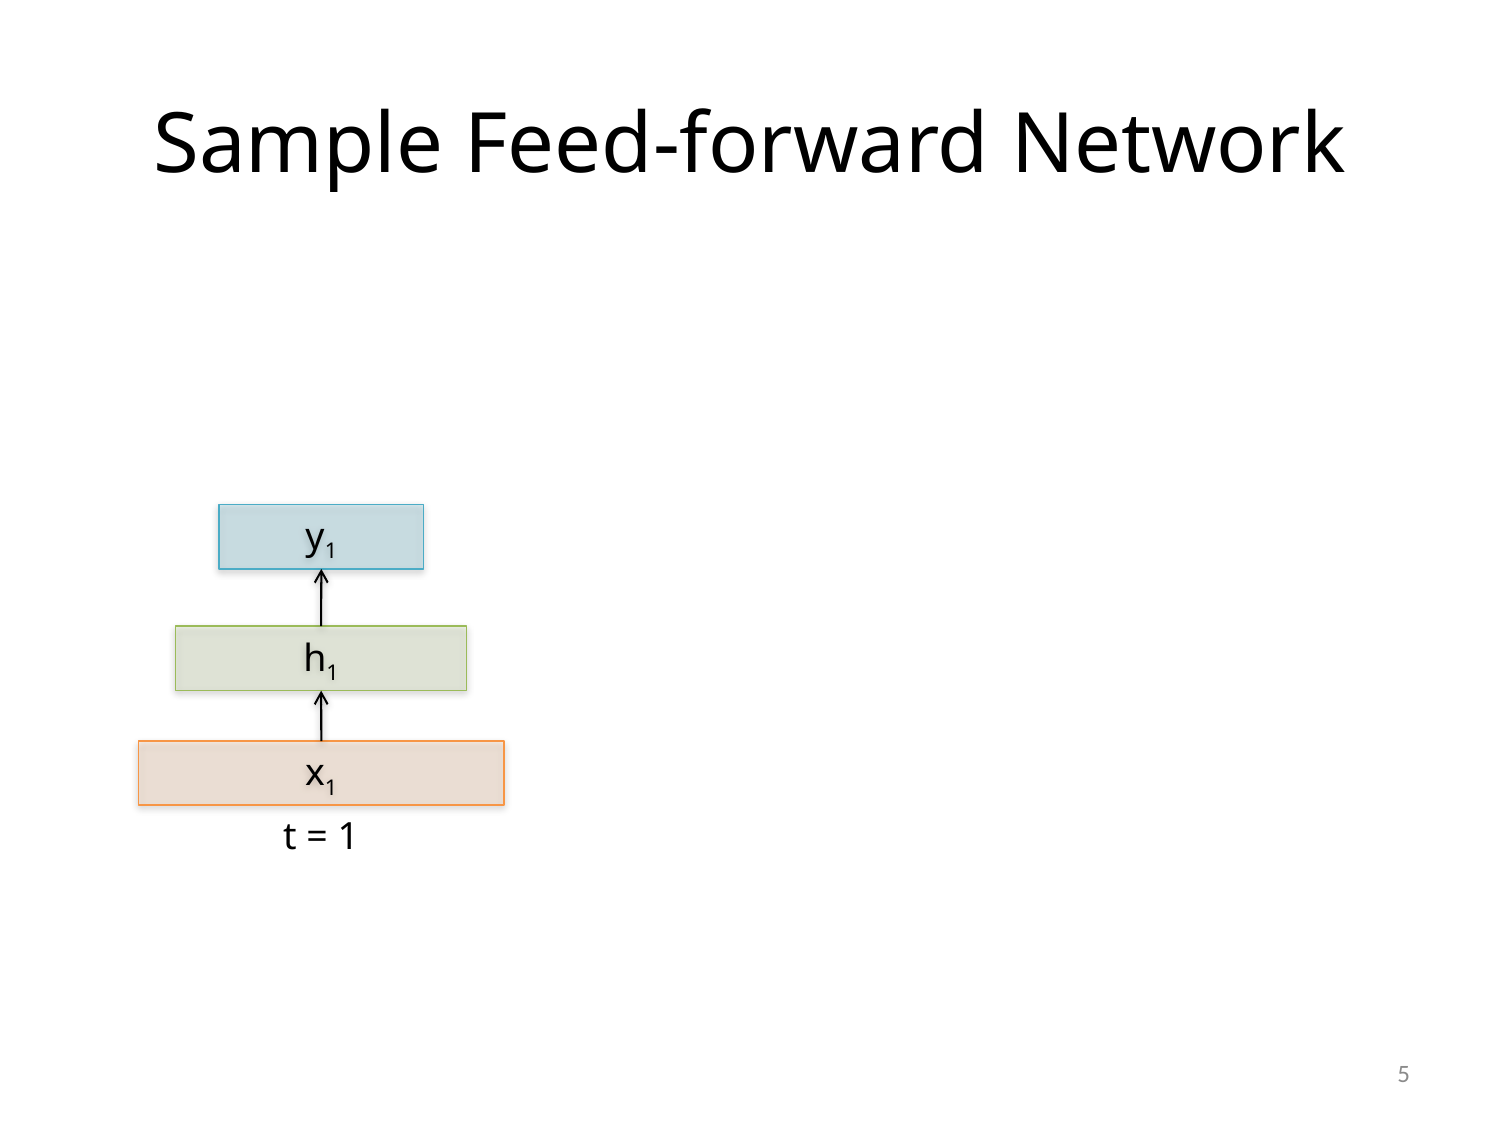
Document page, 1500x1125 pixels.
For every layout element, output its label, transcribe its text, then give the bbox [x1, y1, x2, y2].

text_box t = 1 [268, 804, 375, 865]
slide_number 5 [1074, 1042, 1425, 1103]
text_box y1 [218, 504, 424, 570]
title Sample Feed-forward Network [75, 45, 1425, 233]
text_box h1 [175, 625, 467, 691]
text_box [317, 625, 326, 630]
text_box x1 [138, 740, 505, 806]
